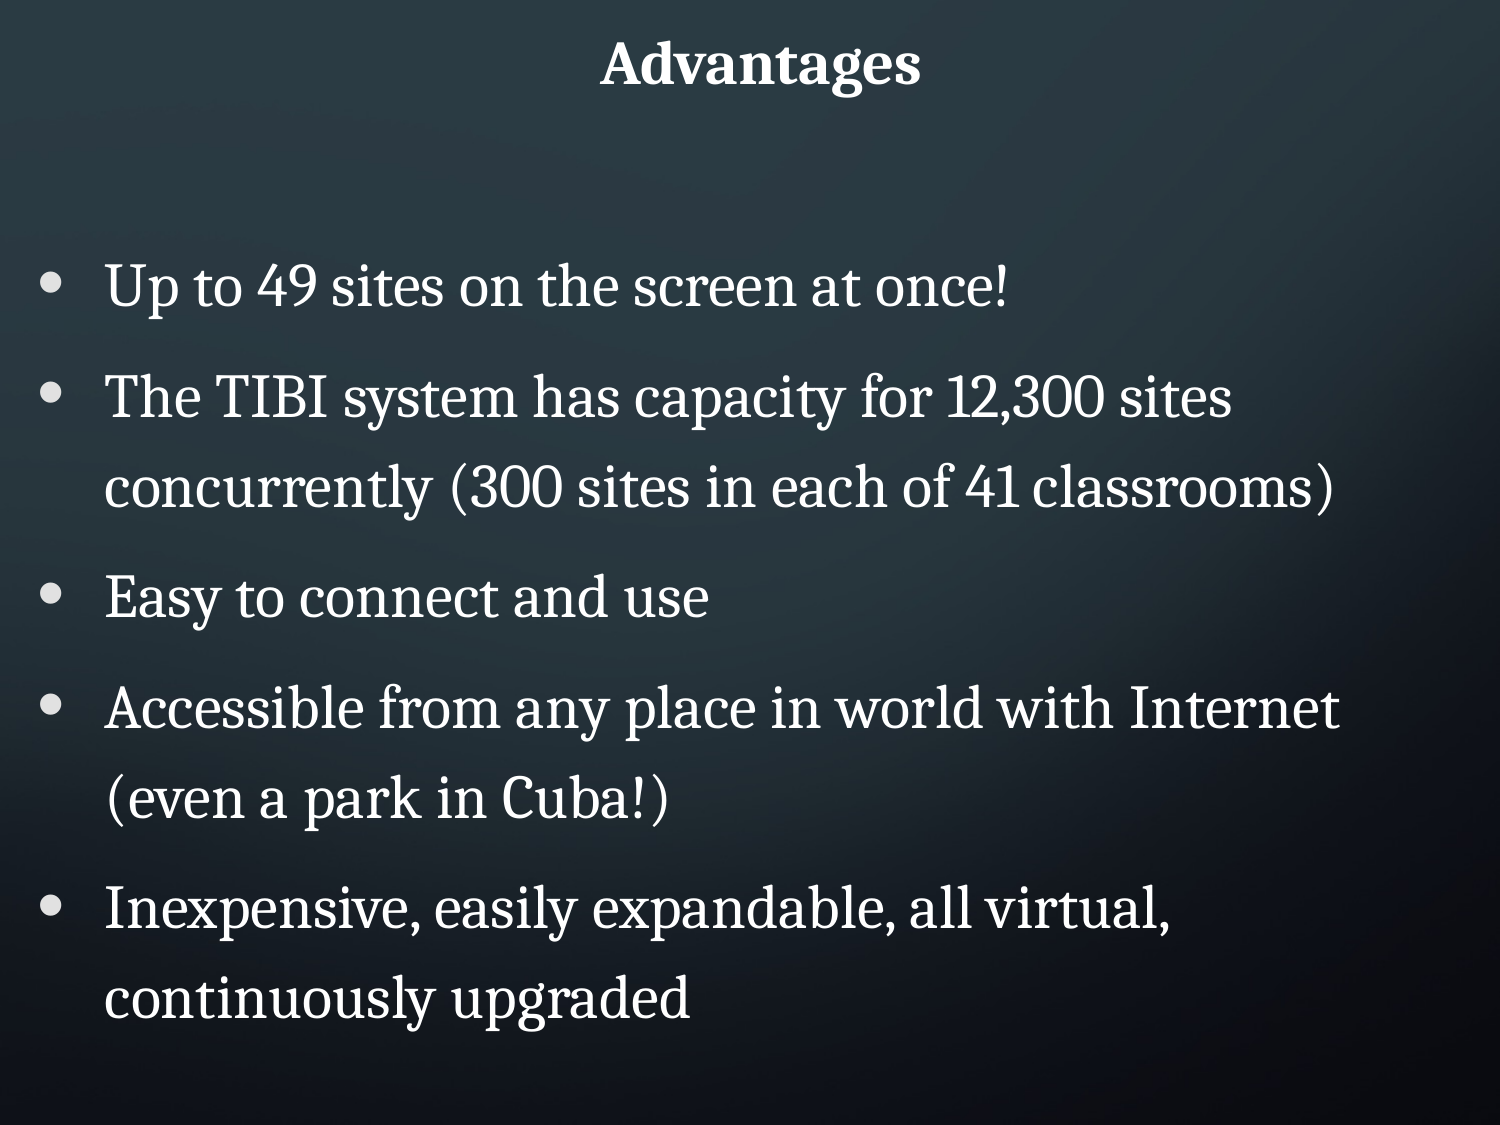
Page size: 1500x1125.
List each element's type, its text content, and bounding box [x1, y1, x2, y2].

list Advantages Up to 49 sites on the screen at once! The TIBI system has capacity for 12,300 sites concurrently (300 sites in each of 41 classrooms) Easy to connect and use Accessible from any place in world with Internet (even a park in Cuba!) Inexpensive, easily expandable, all virtual, continuously upgraded [0, 0, 1500, 1125]
